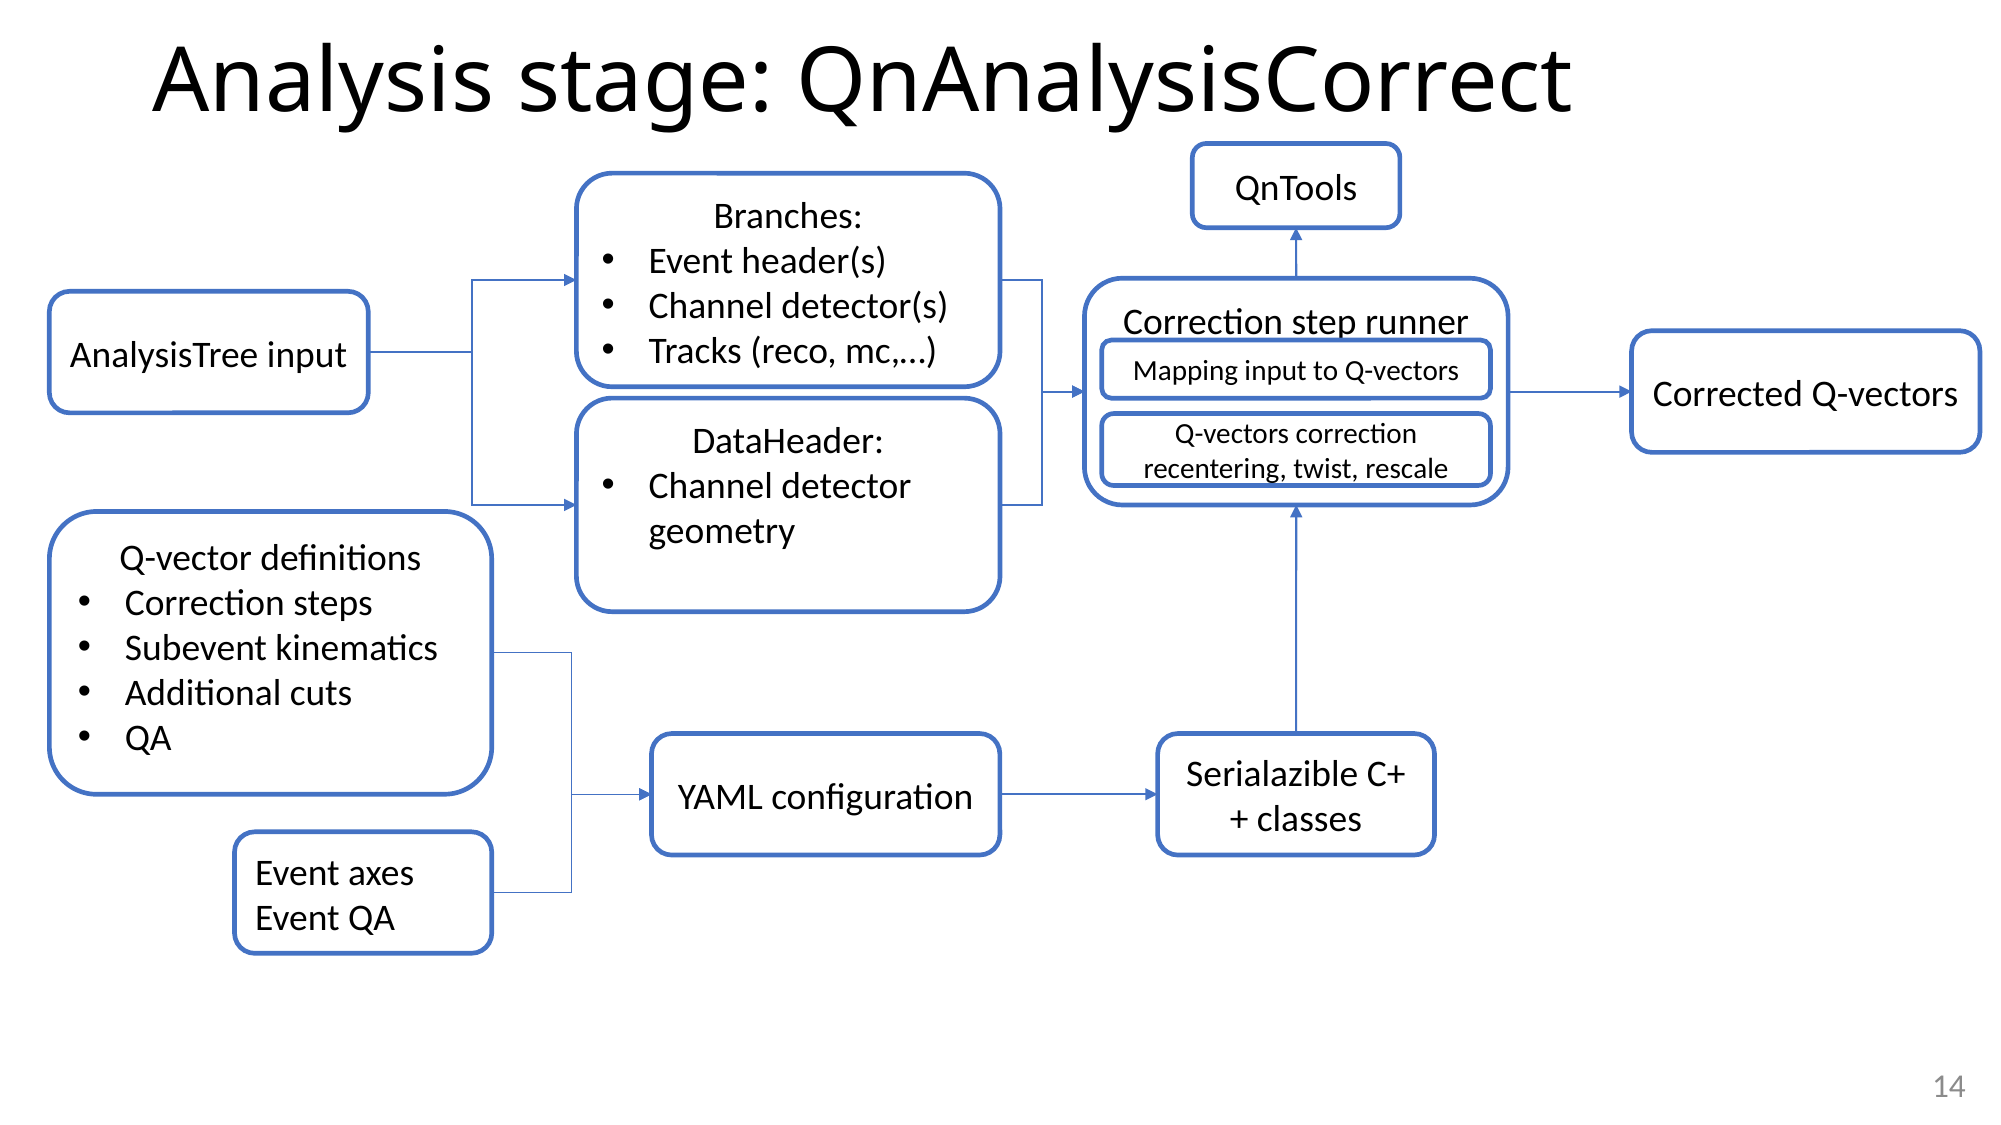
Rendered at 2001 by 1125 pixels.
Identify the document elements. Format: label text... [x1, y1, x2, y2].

text_box DataHeader: Channel detector geometry [575, 397, 1002, 613]
text_box Correction step runner [1085, 277, 1510, 507]
text_box Branches: Event header(s) Channel detector(s) Tracks (reco, mc,…) [575, 172, 1002, 388]
text_box AnalysisTree input [48, 290, 368, 414]
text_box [491, 652, 652, 794]
text_box Serialazible C++ classes [1156, 732, 1436, 857]
title Analysis stage: QnAnalysisCorrect [137, 25, 1863, 139]
text_box Q-vectors correction recentering, twist, rescale [1100, 412, 1492, 487]
text_box YAML configuration [652, 732, 1001, 857]
slide_number 14 [1530, 1053, 1981, 1114]
text_box Corrected Q-vectors [1630, 329, 1982, 454]
text_box Q-vector definitions Correction steps Subevent kinematics Additional cuts QA [48, 510, 493, 796]
text_box Event axes Event QA [233, 830, 493, 955]
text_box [368, 352, 577, 505]
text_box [999, 391, 1085, 505]
text_box Mapping input to Q-vectors [1100, 339, 1492, 400]
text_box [999, 279, 1085, 391]
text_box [491, 794, 652, 893]
text_box QnTools [1191, 142, 1401, 229]
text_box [368, 280, 577, 352]
